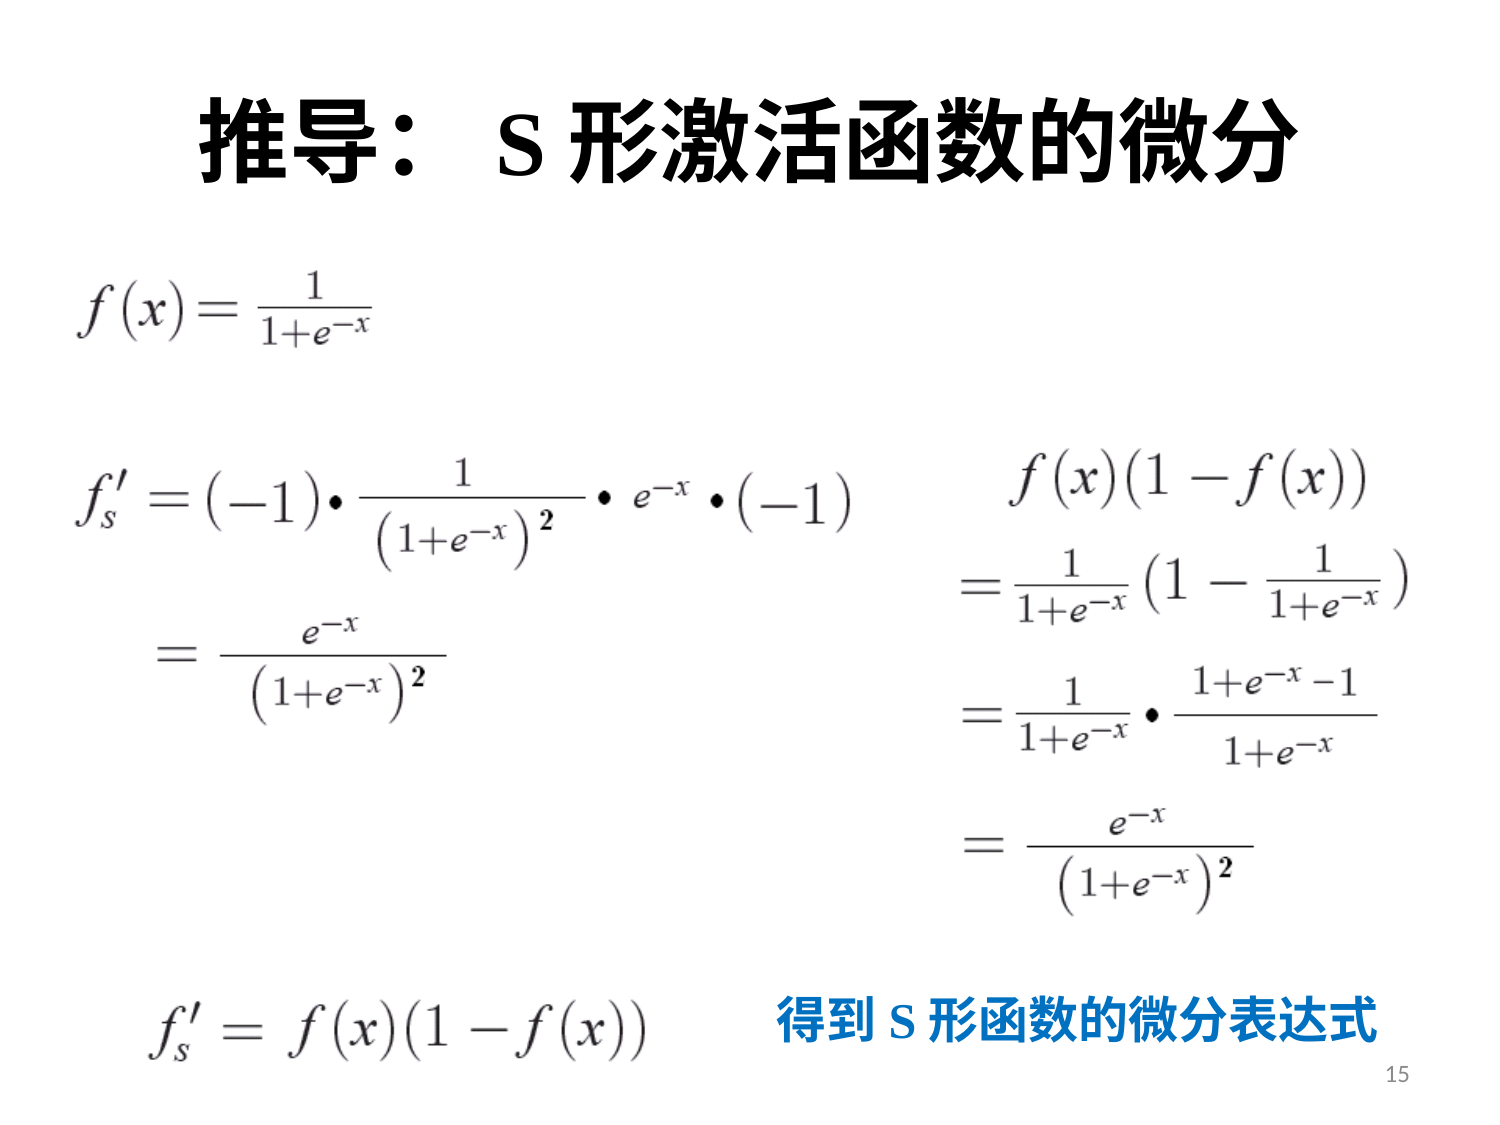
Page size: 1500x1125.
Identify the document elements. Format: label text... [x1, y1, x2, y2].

picture [926, 444, 1420, 929]
picture [52, 255, 391, 367]
picture [52, 444, 862, 736]
text_box 得到S形函数的微分表达式 [761, 981, 1400, 1057]
picture [123, 981, 667, 1071]
slide_number 15 [1074, 1042, 1425, 1103]
title 推导：S形激活函数的微分 [75, 45, 1425, 233]
